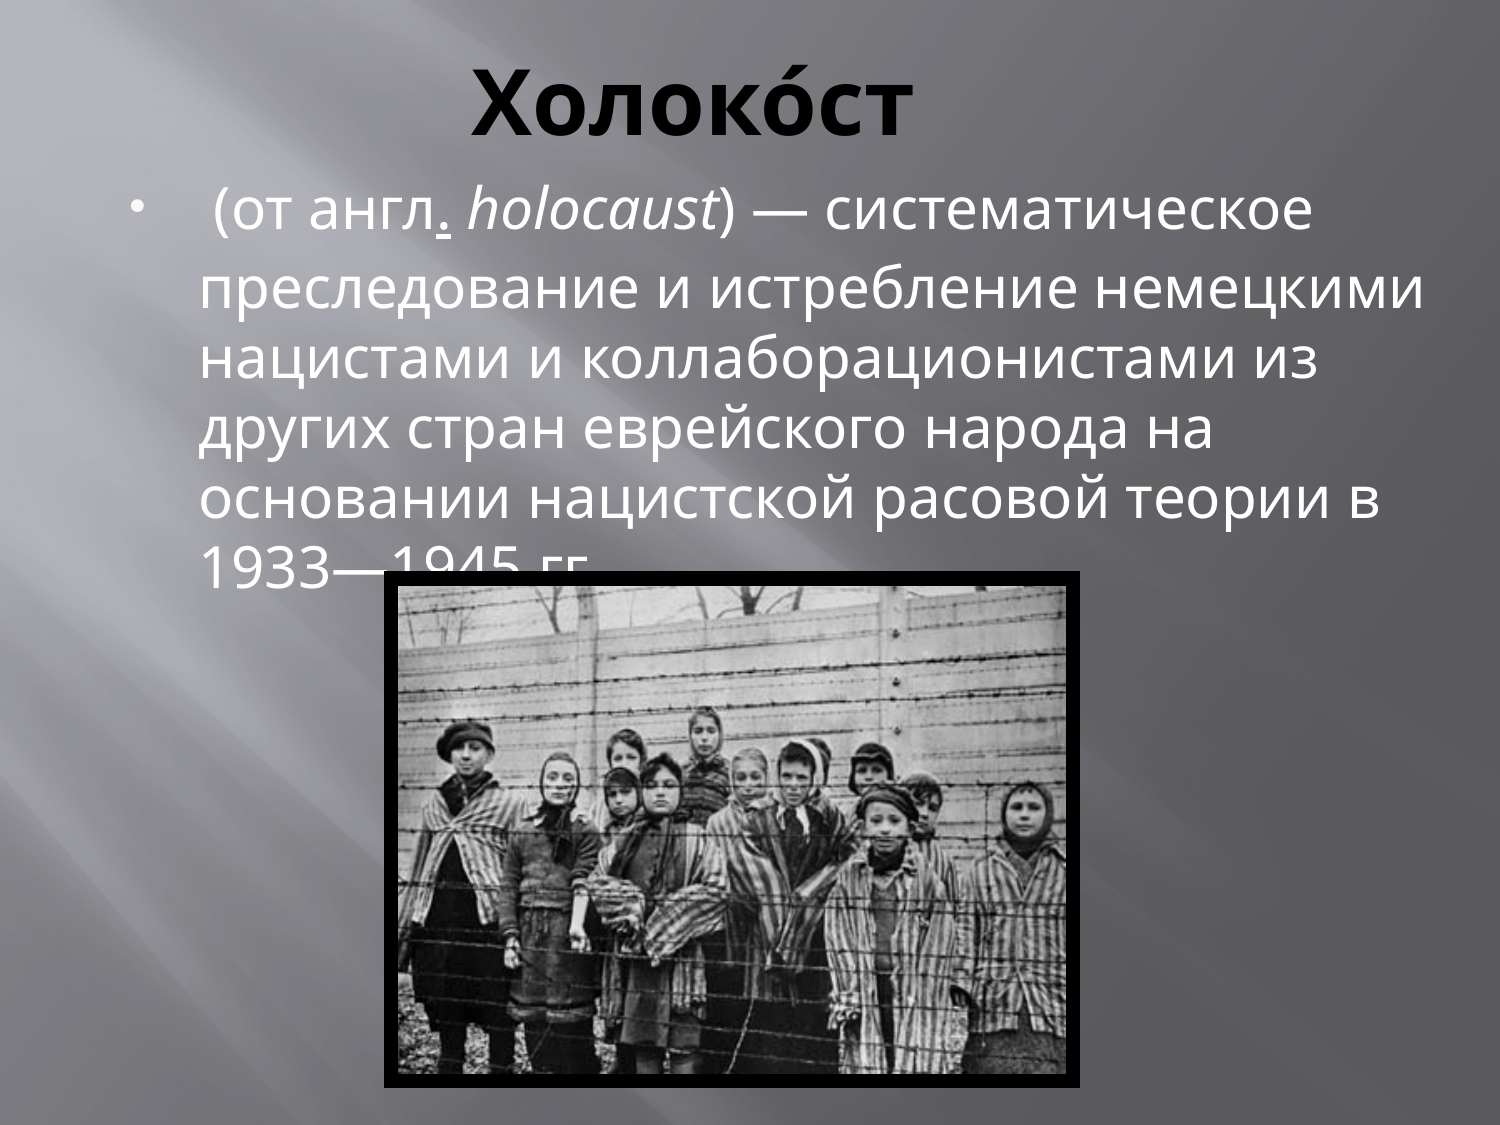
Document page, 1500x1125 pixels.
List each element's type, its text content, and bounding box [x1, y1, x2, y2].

picture [398, 585, 1067, 1075]
title Холоко́ст [75, 45, 1313, 153]
list (от англ. holocaust) — систематическое преследование и истребление немецкими нацистами и коллаборационистами из других стран еврейского народа на основании нацистской расовой теории в 1933—1945 гг. [93, 164, 1444, 593]
